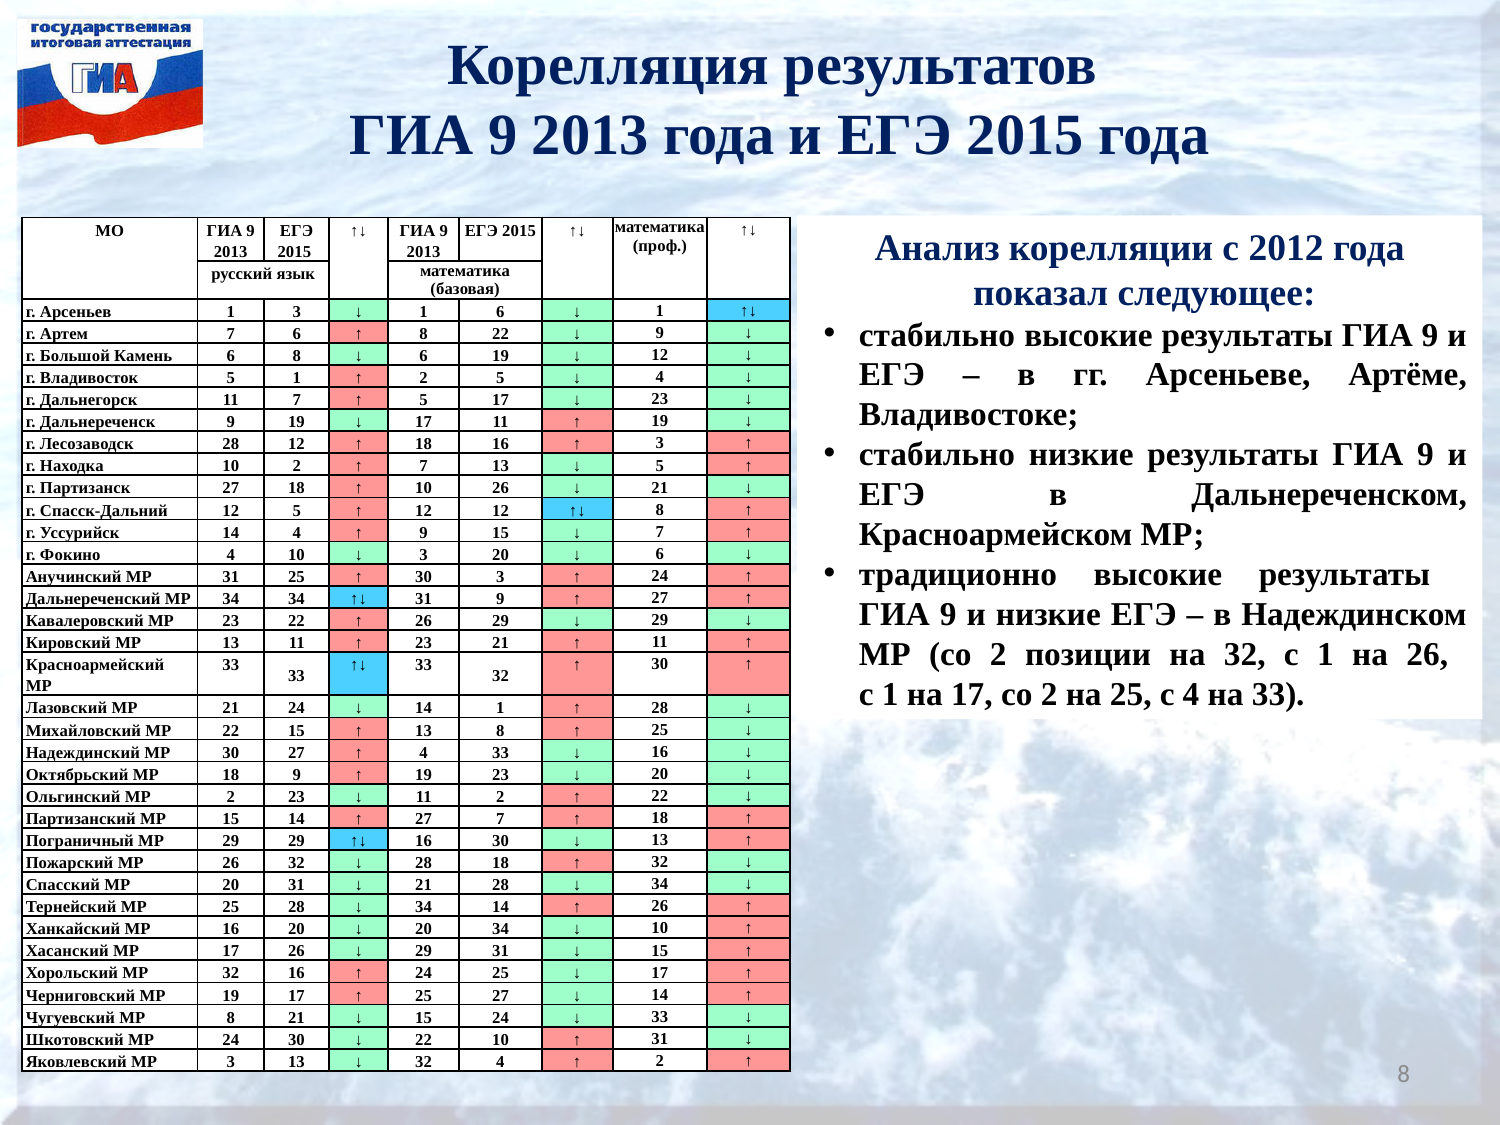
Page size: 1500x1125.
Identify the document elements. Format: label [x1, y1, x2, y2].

list [0, 0, 1500, 1125]
picture [17, 18, 203, 149]
